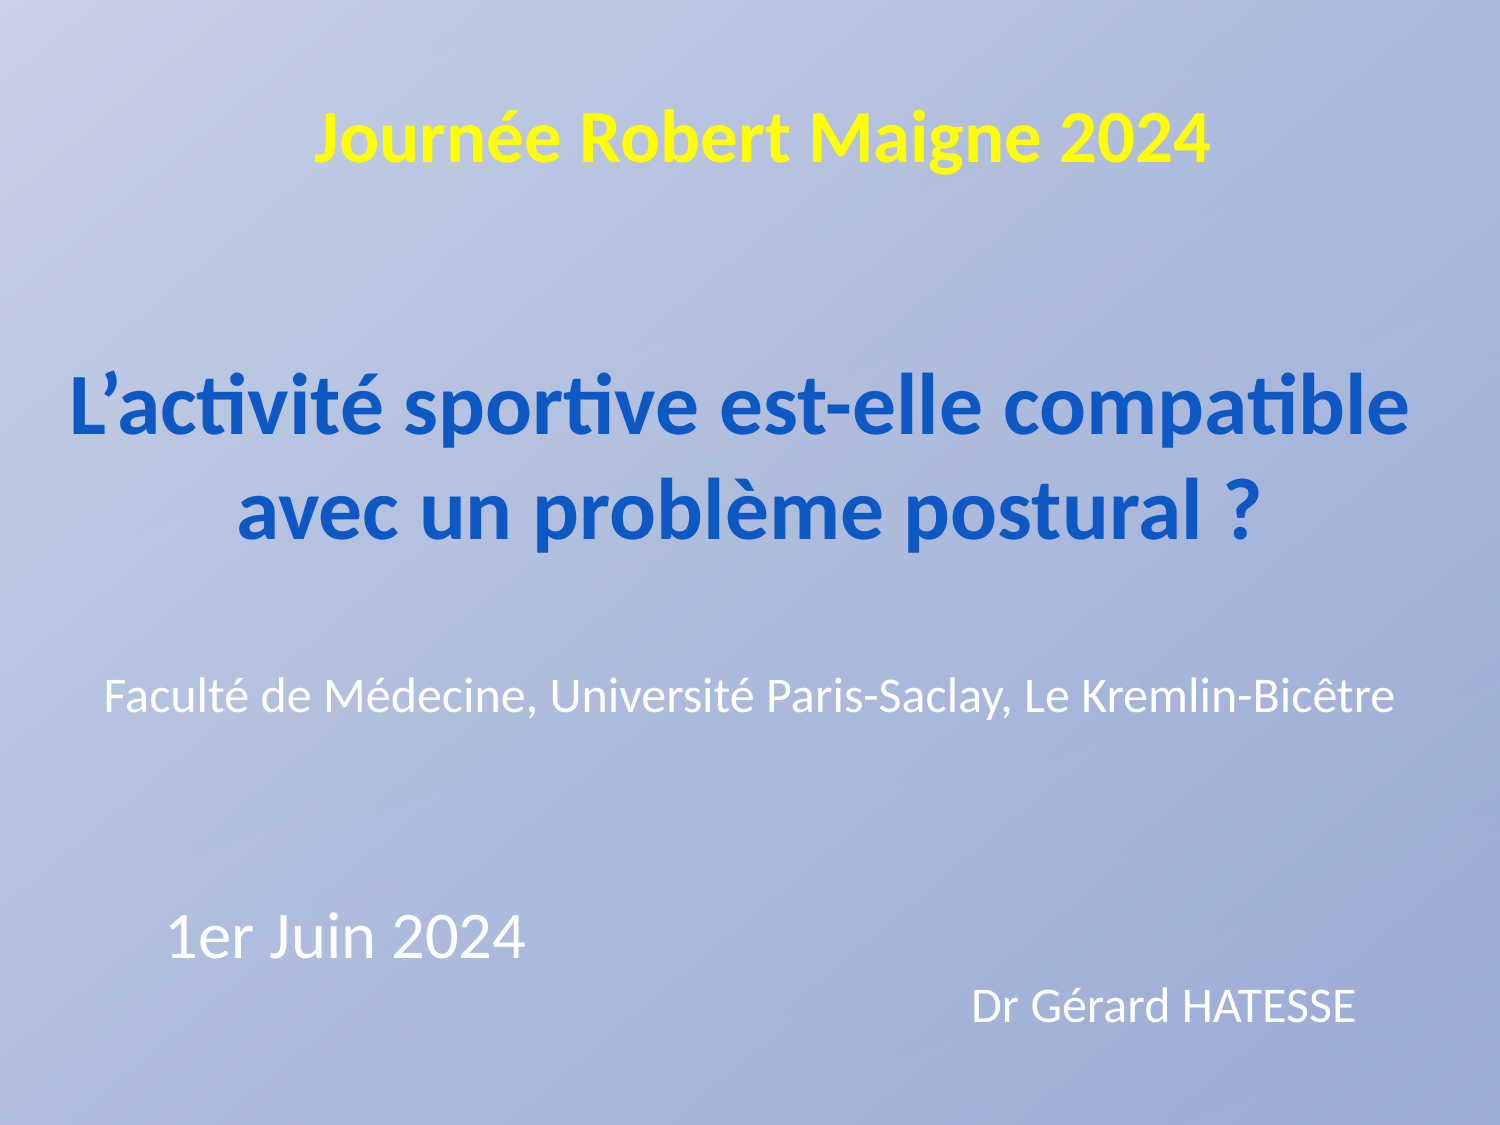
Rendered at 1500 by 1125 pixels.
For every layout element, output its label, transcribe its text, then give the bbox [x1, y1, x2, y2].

text_box Journée Robert Maigne 2024 L’activité sportive est-elle compatible avec un problème postural ? Faculté de Médecine, Université Paris-Saclay, Le Kremlin-Bicêtre 1er Juin 2024 Dr Gérard HATESSE [0, 0, 1500, 1125]
